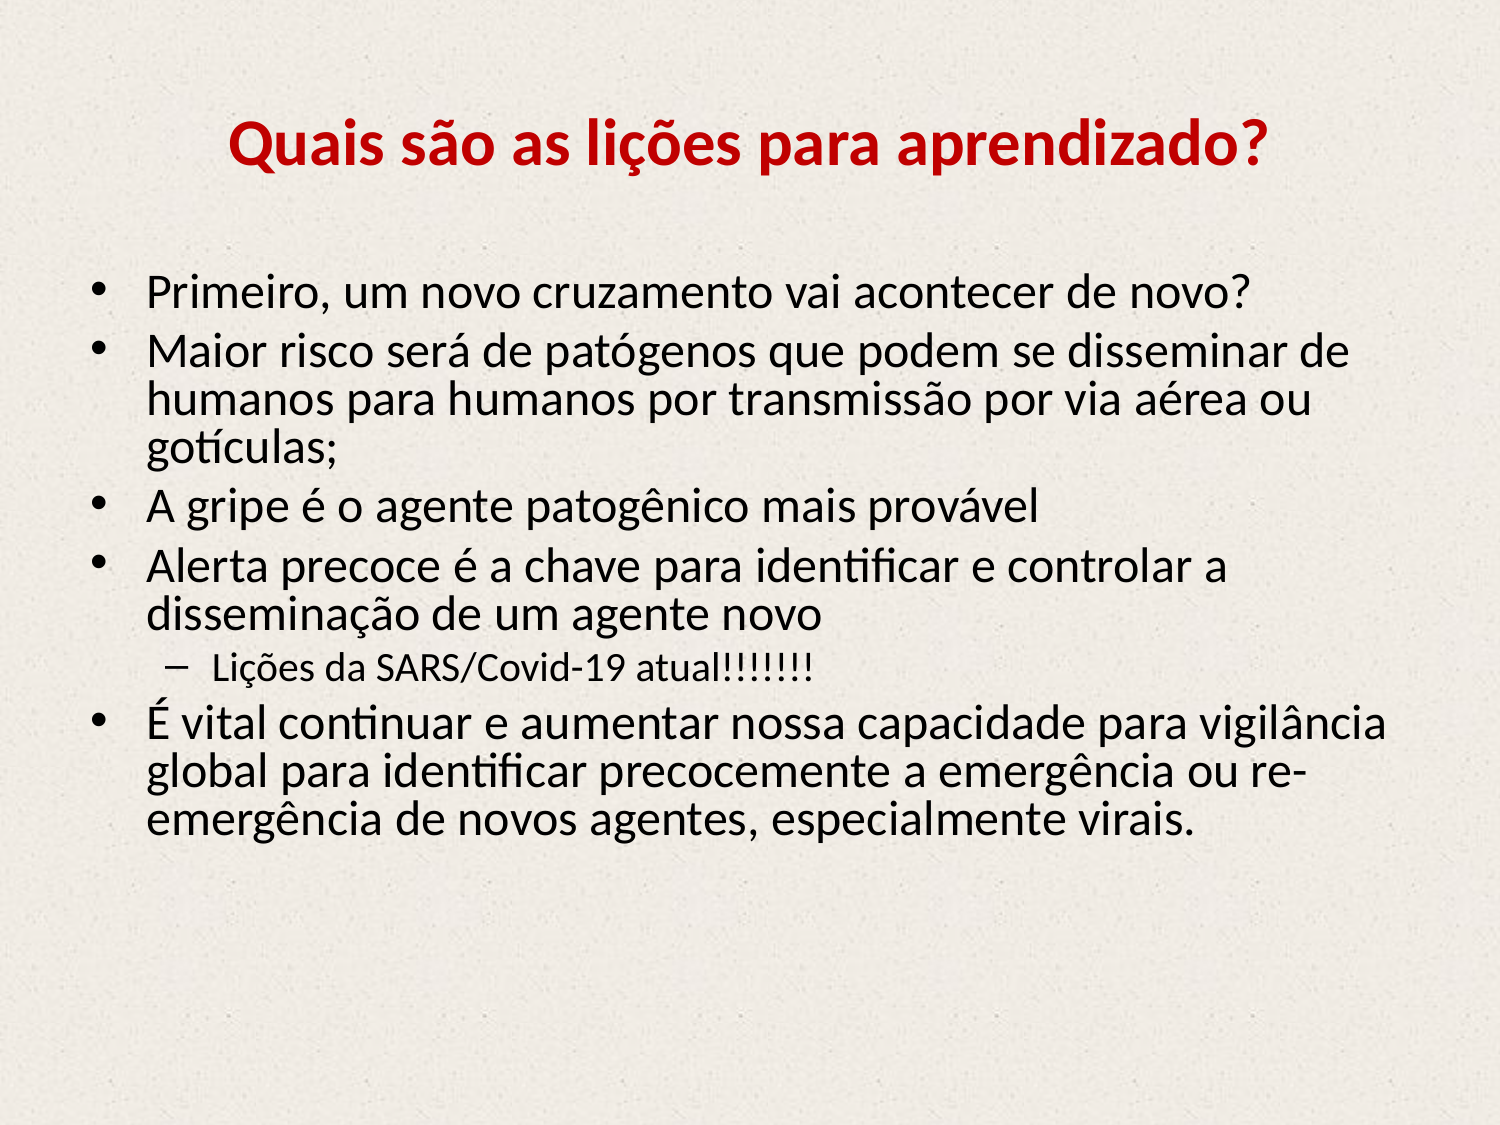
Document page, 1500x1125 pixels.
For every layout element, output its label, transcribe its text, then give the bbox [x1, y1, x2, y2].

title Quais são as lições para aprendizado? [75, 45, 1425, 233]
list Primeiro, um novo cruzamento vai acontecer de novo? Maior risco será de patógenos que podem se disseminar de humanos para humanos por transmissão por via aérea ou gotículas; A gripe é o agente patogênico mais provável Alerta precoce é a chave para identificar e controlar a disseminação de um agente novo Lições da SARS/Covid-19 atual!!!!!!! É vital continuar e aumentar nossa capacidade para vigilância global para identificar precocemente a emergência ou re-emergência de novos agentes, especialmente virais. [75, 262, 1425, 1092]
